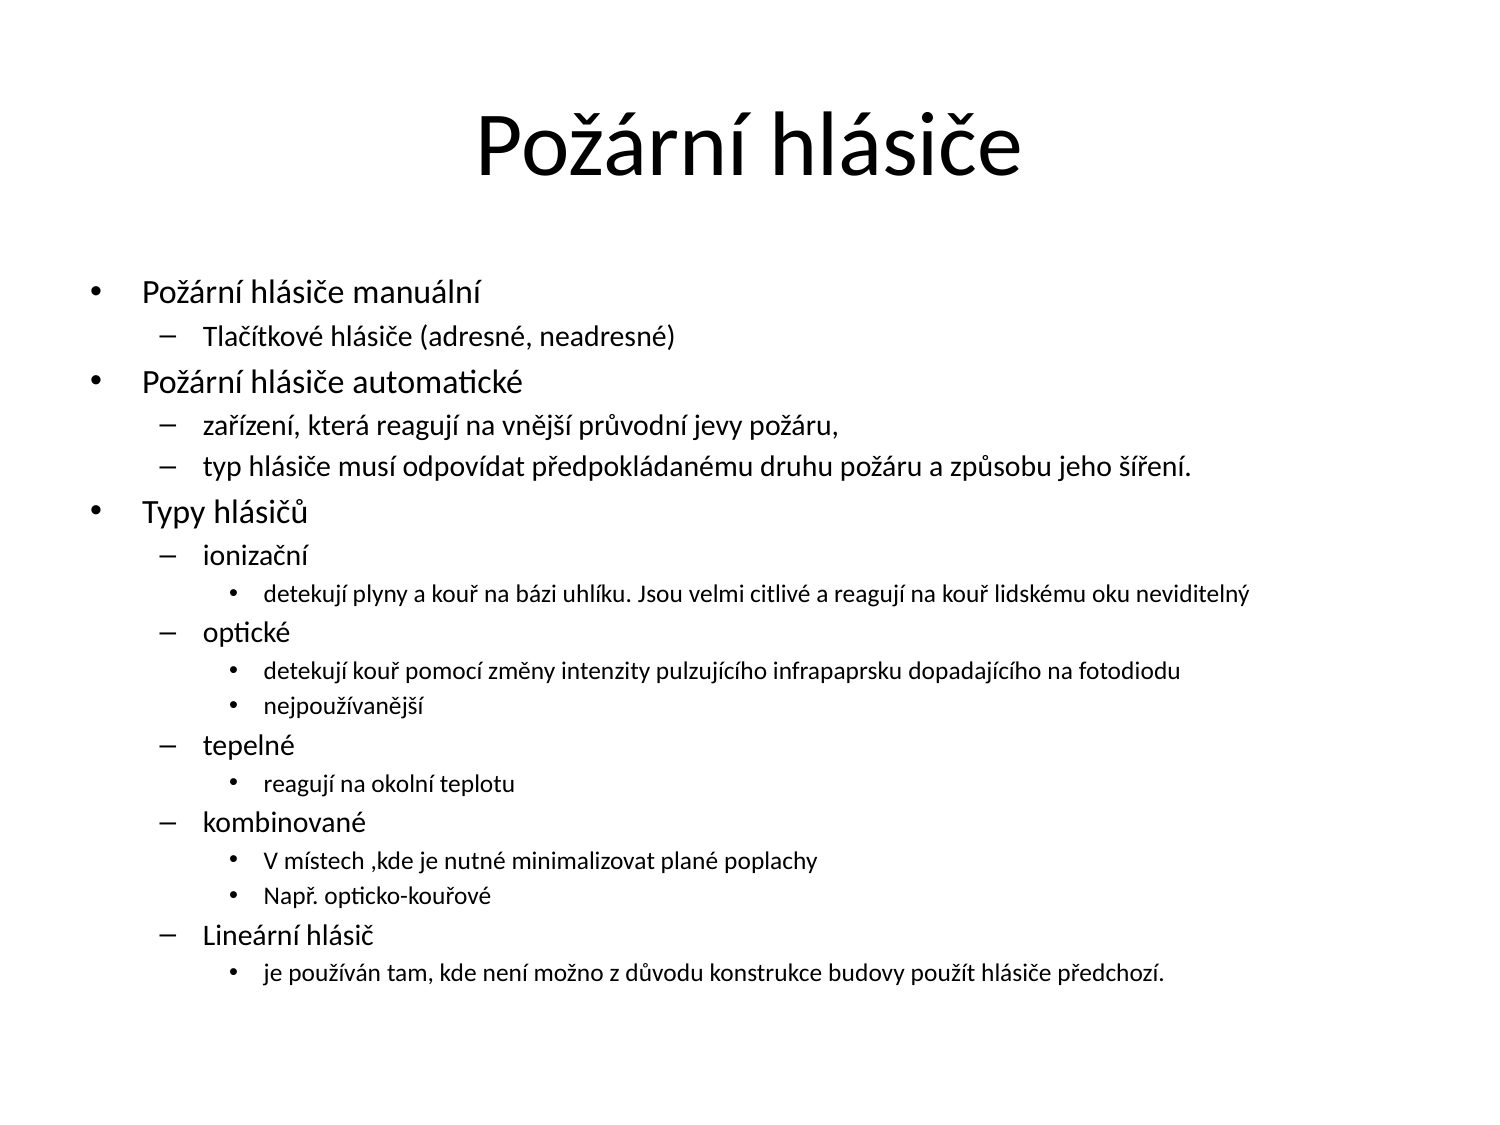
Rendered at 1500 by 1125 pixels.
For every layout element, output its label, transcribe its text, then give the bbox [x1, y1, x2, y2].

list Požární hlásiče manuální Tlačítkové hlásiče (adresné, neadresné) Požární hlásiče automatické zařízení, která reagují na vnější průvodní jevy požáru, typ hlásiče musí odpovídat předpokládanému druhu požáru a způsobu jeho šíření. Typy hlásičů ionizační detekují plyny a kouř na bázi uhlíku. Jsou velmi citlivé a reagují na kouř lidskému oku neviditelný optické detekují kouř pomocí změny intenzity pulzujícího infrapaprsku dopadajícího na fotodiodu nejpoužívanější tepelné reagují na okolní teplotu kombinované V místech ,kde je nutné minimalizovat plané poplachy Např. opticko-kouřové Lineární hlásič je používán tam, kde není možno z důvodu konstrukce budovy použít hlásiče předchozí. [75, 262, 1425, 1005]
title Požární hlásiče [75, 45, 1425, 233]
